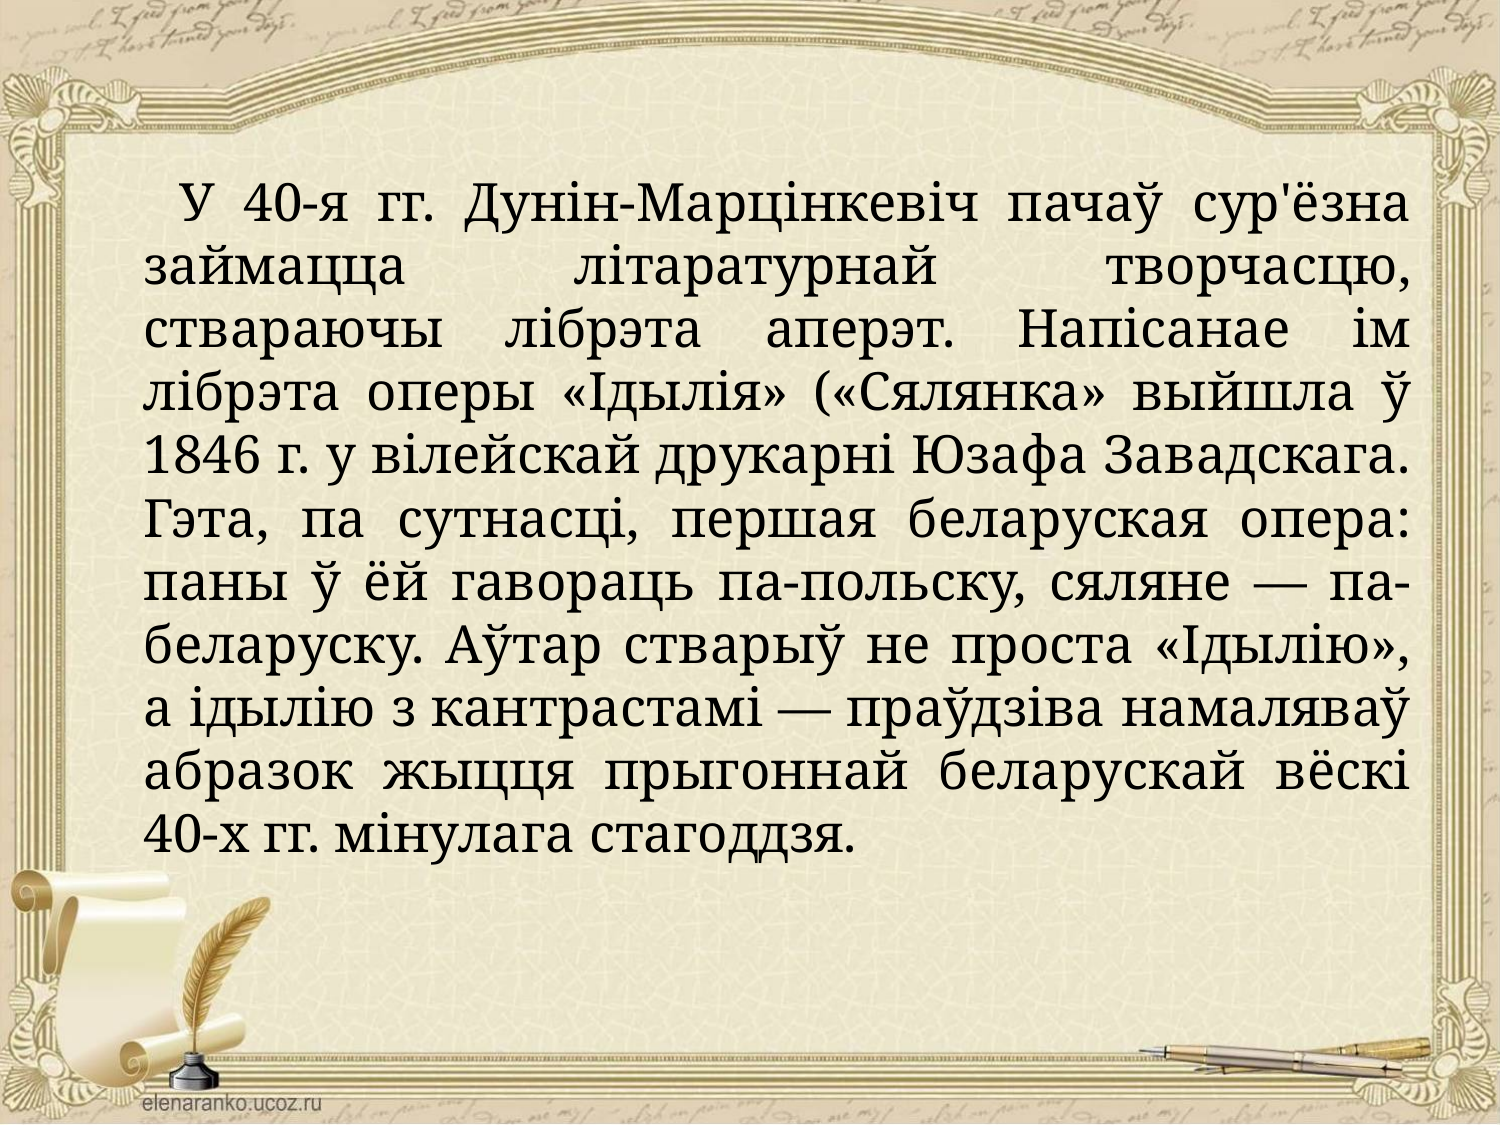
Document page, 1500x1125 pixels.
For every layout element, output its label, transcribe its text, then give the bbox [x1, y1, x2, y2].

picture [0, 0, 1500, 1125]
list У 40-я гг. Дунін-Марцінкевіч пачаў сур'ёзна займацца літаратурнай творчасцю, ствараючы лібрэта аперэт. Напісанае ім лібрэта оперы «Ідылія» («Сялянка» выйшла ў 1846 г. у вілейскай друкарні Юзафа Завадскага. Гэта, па сутнасці, першая беларуская опера: паны ў ёй гавораць па-польску, сяляне — па-беларуску. Аўтар стварыў не проста «Ідылію», а ідылію з кантрастамі — праўдзіва намаляваў абразок жыцця прыгоннай беларускай вёскі 40-х гг. мінулага стагоддзя. [76, 160, 1427, 904]
